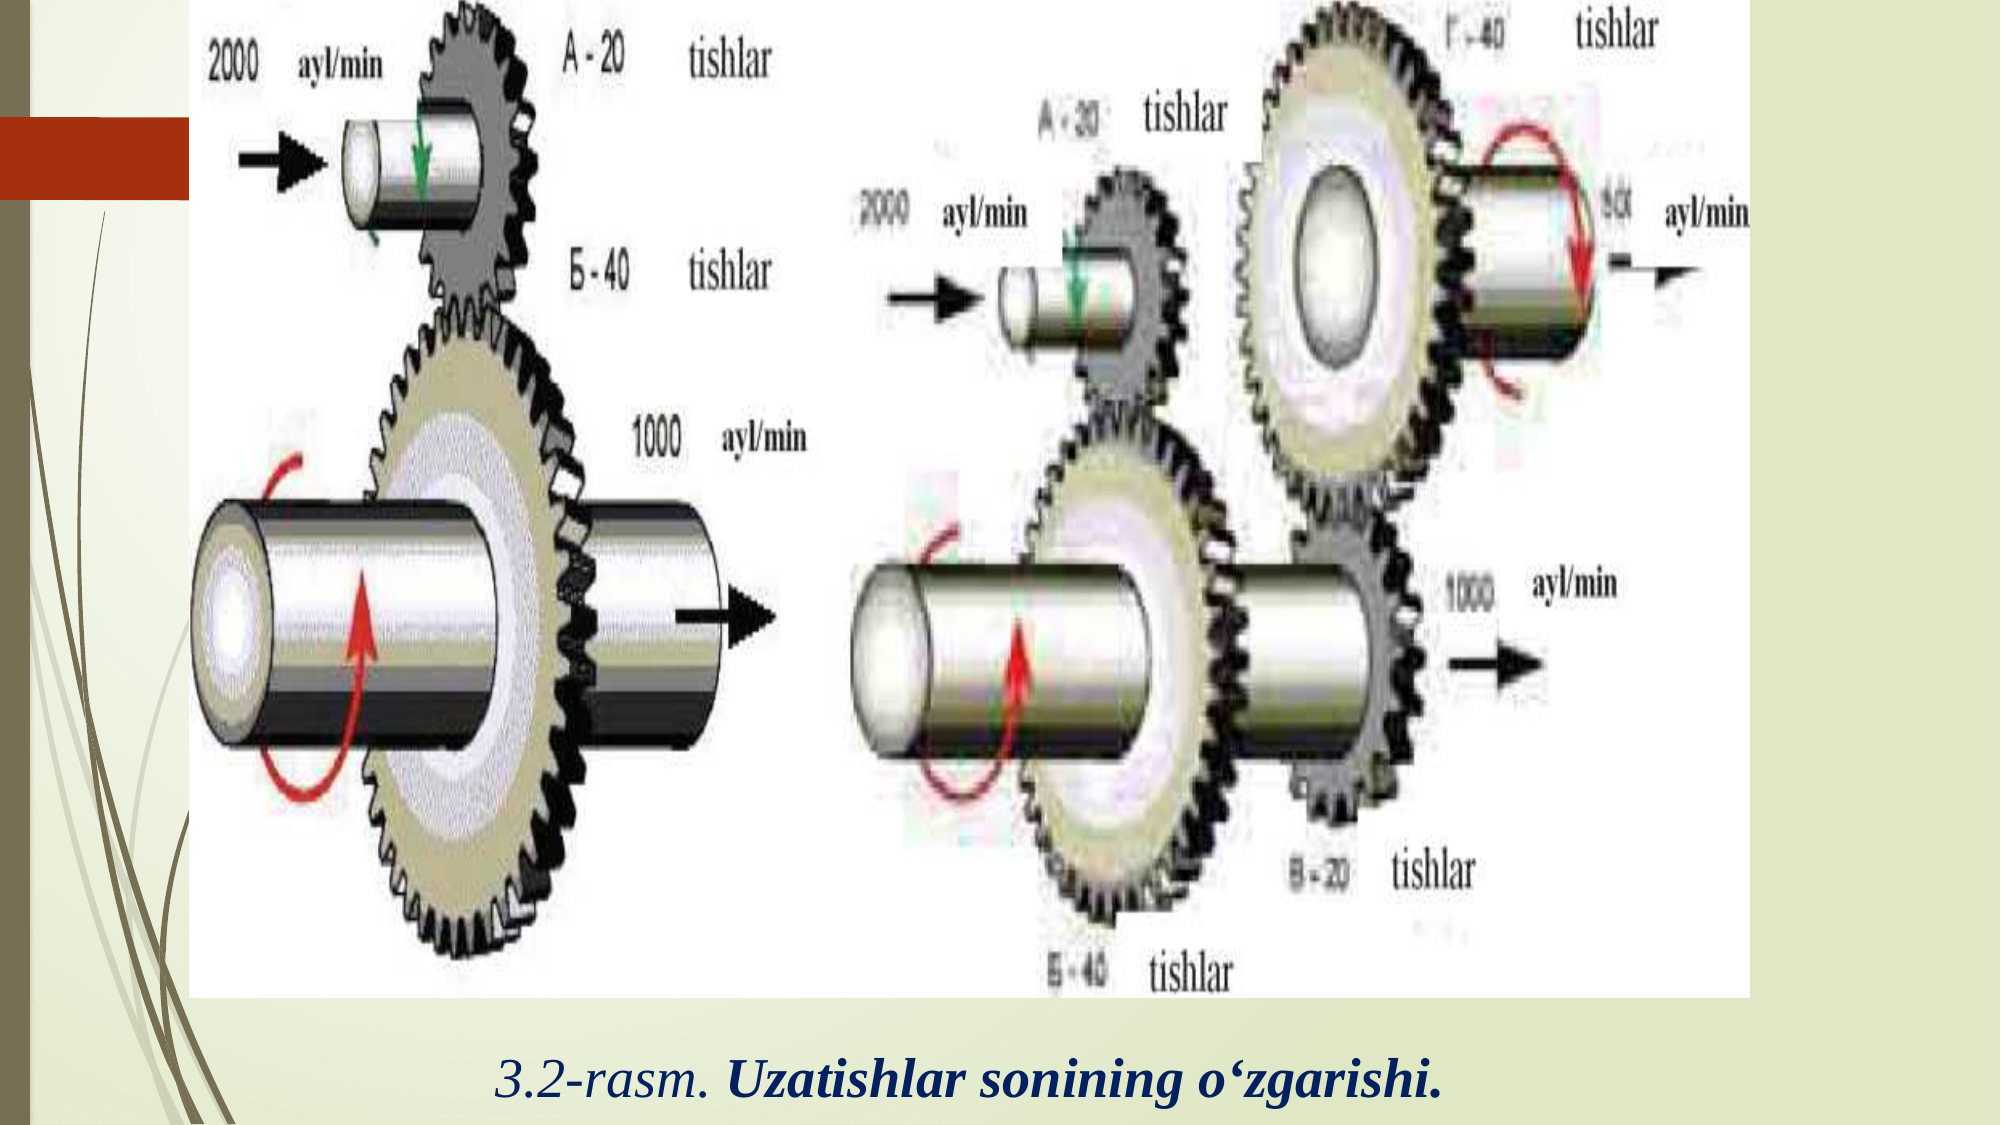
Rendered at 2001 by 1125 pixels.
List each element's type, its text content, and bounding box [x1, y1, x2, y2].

list 3.2-rasm. Uzatishlar sonining o‘zgarishi. [0, 0, 1940, 1125]
picture [189, 0, 1751, 998]
